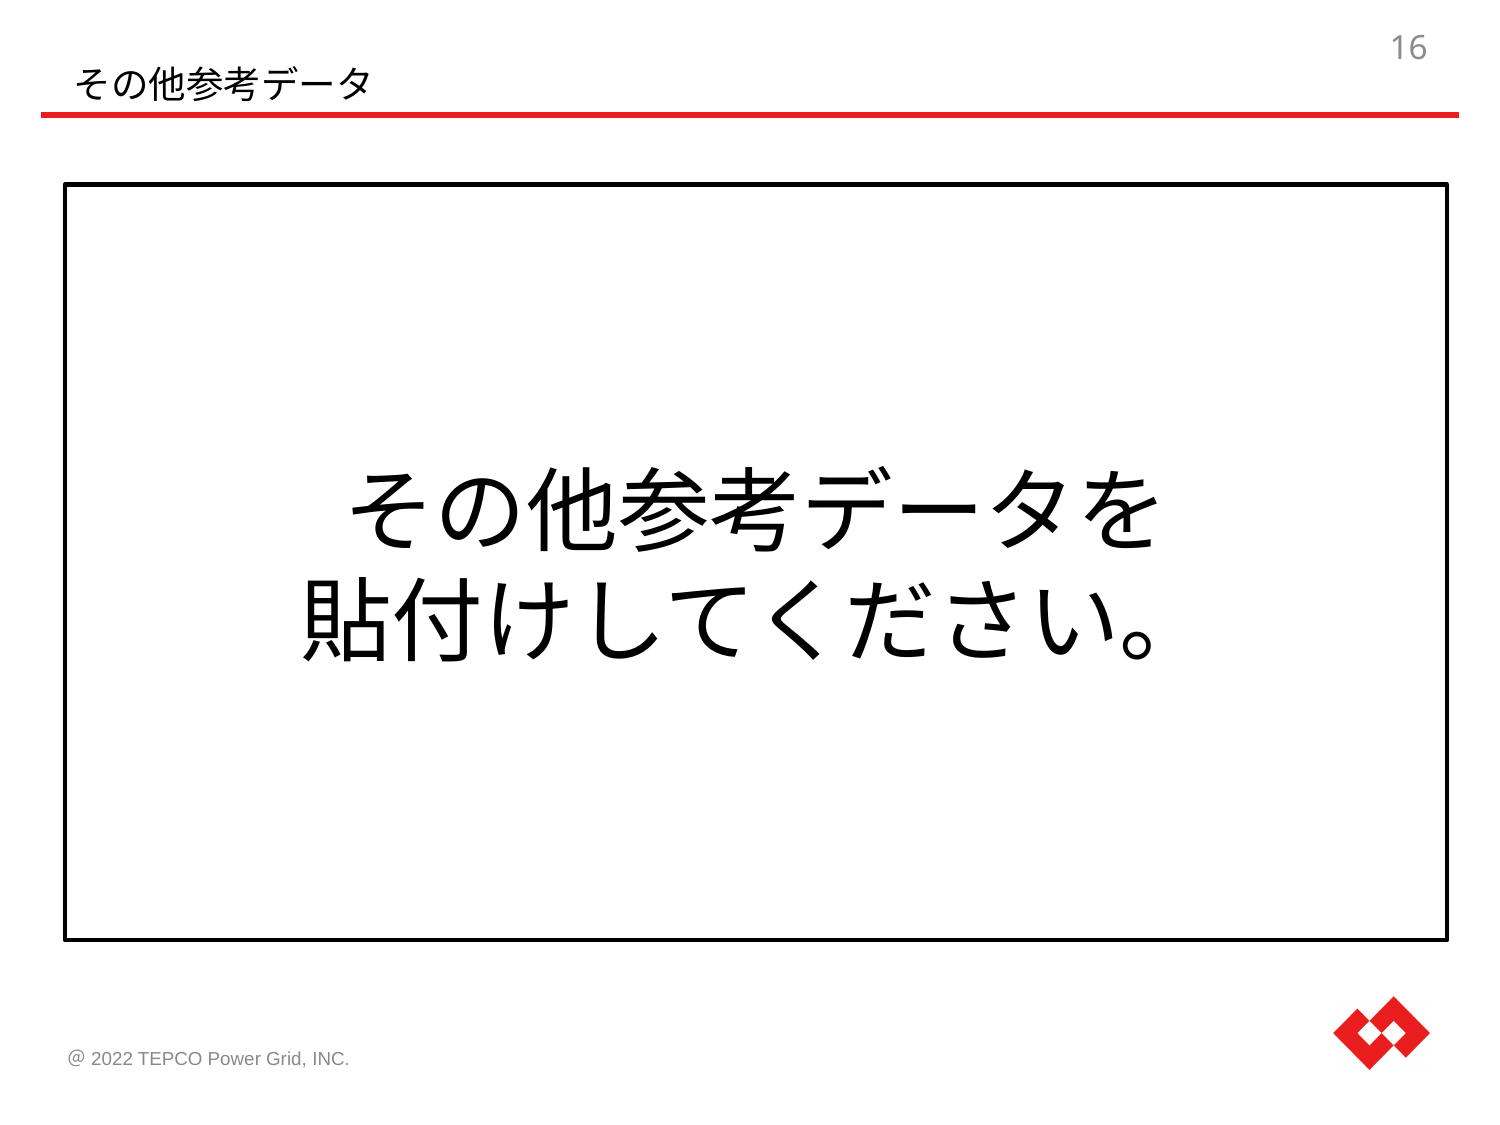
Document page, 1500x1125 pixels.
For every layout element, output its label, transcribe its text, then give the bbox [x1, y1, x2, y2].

text_box その他参考データを 貼付けしてください。 [63, 182, 1449, 942]
slide_number 15 [1092, 19, 1443, 79]
text_box その他参考データ [59, 53, 934, 124]
picture [1332, 995, 1431, 1071]
